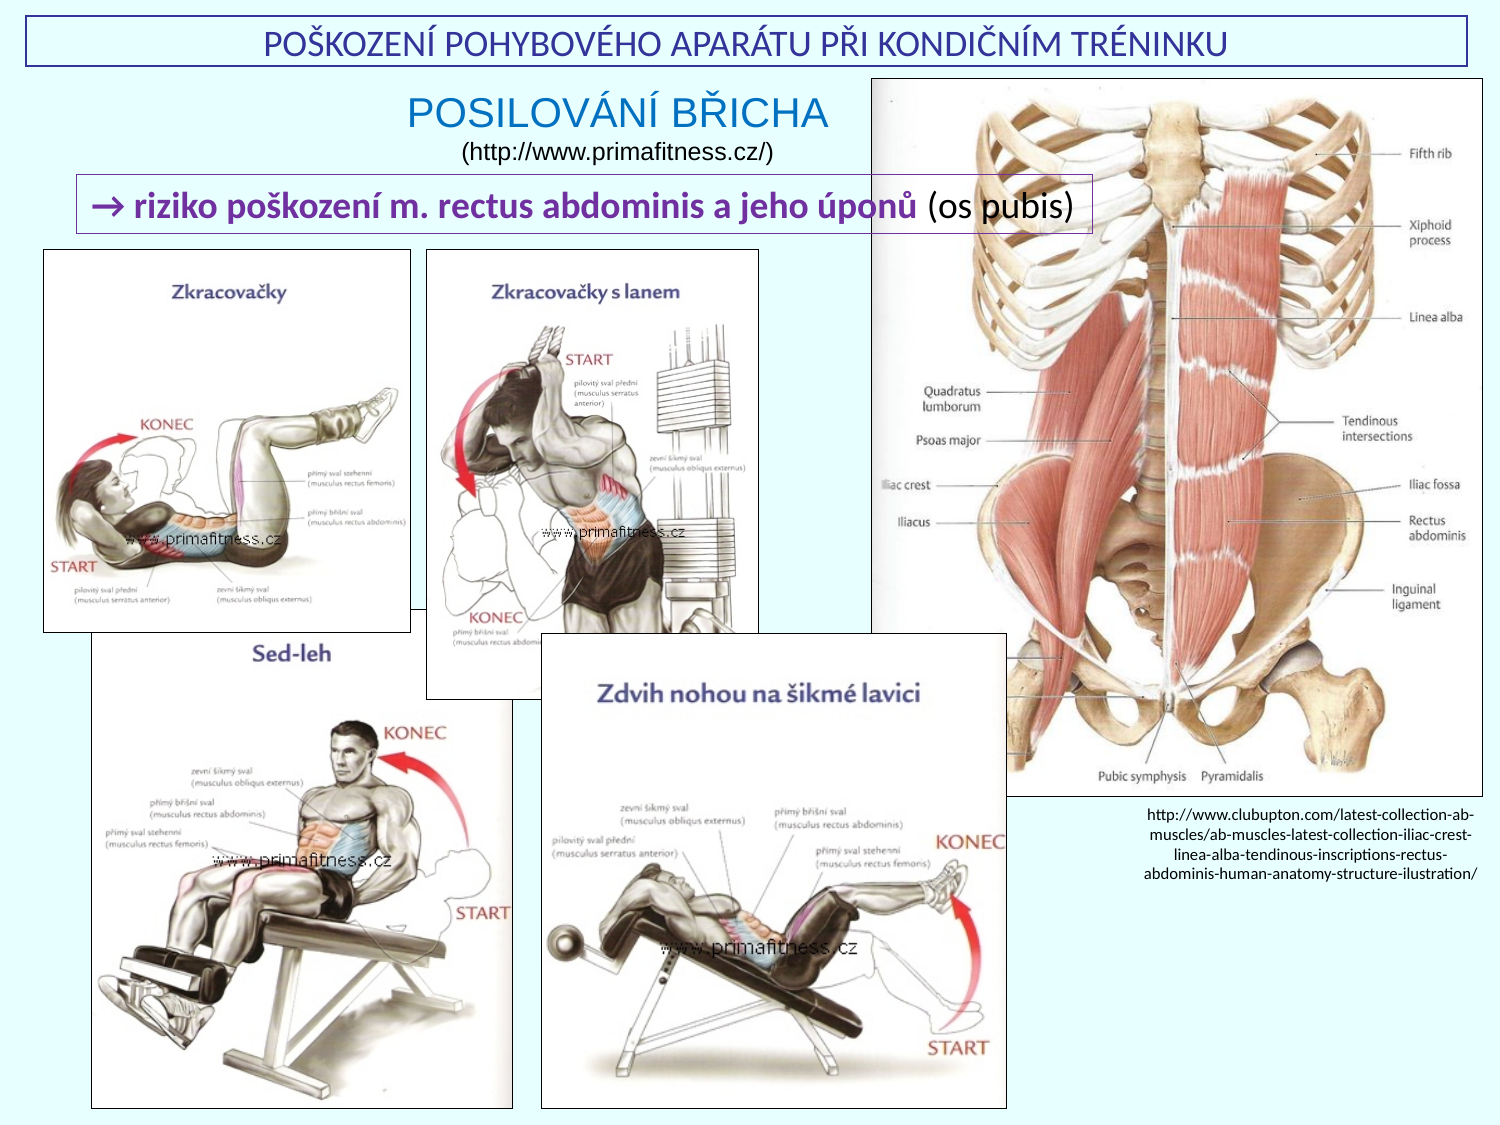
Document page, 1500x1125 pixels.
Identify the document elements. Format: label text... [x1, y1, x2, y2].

text_box → riziko poškození m. rectus abdominis a jeho úponů (os pubis) [76, 174, 871, 234]
text_box http://www.clubupton.com/latest-collection-ab-muscles/ab-muscles-latest-collection-iliac-crest-linea-alba-tendinous-inscriptions-rectus-abdominis-human-anatomy-structure-ilustration/ [1122, 796, 1500, 891]
text_box POSILOVÁNÍ BŘICHA (http://www.primafitness.cz/) [380, 78, 855, 174]
picture [43, 78, 1483, 1109]
text_box POŠKOZENÍ POHYBOVÉHO APARÁTU PŘI KONDIČNÍM TRÉNINKU [25, 16, 1467, 67]
